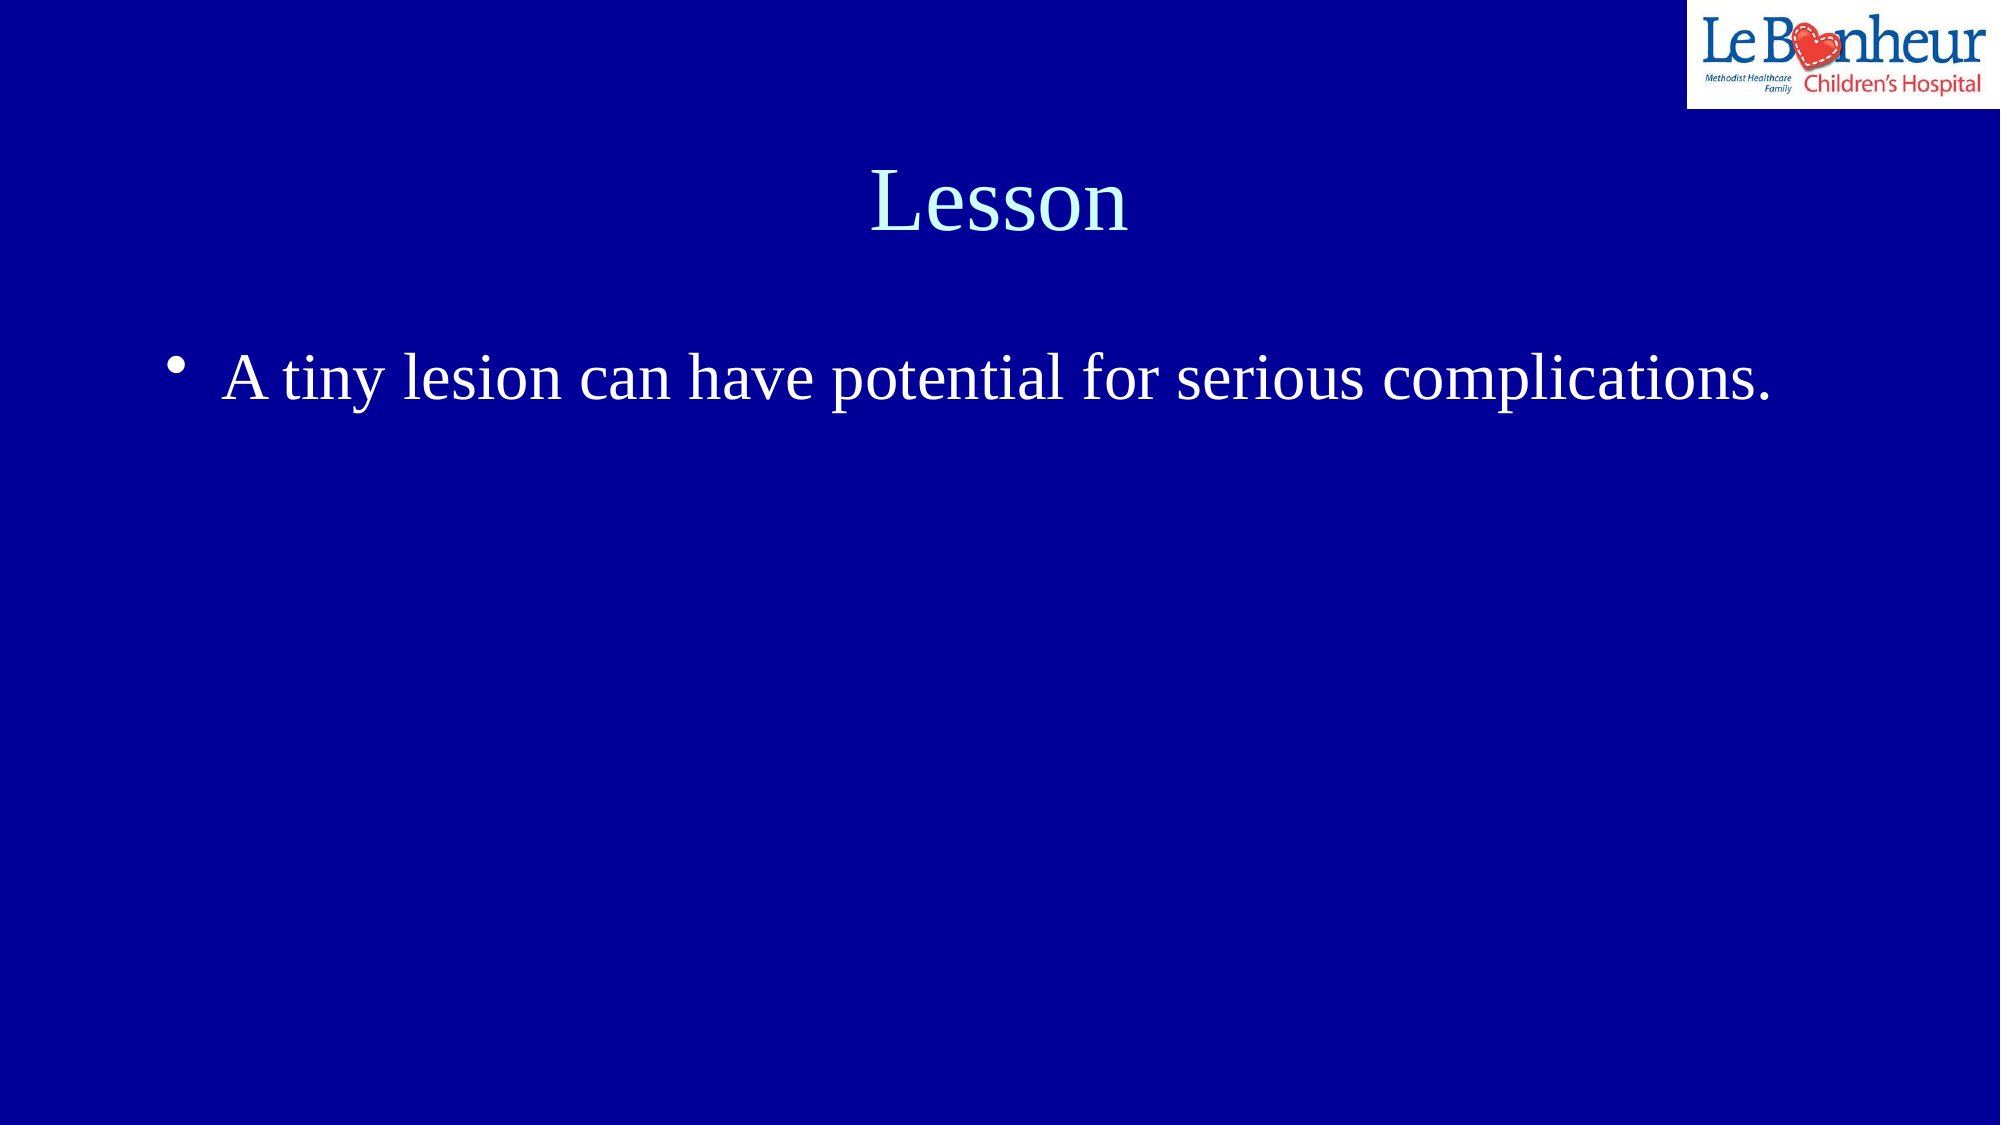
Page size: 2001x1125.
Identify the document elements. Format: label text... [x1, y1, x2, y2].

list A tiny lesion can have potential for serious complications. [150, 324, 1850, 1000]
picture [1686, 0, 2000, 109]
title Lesson [150, 99, 1850, 288]
